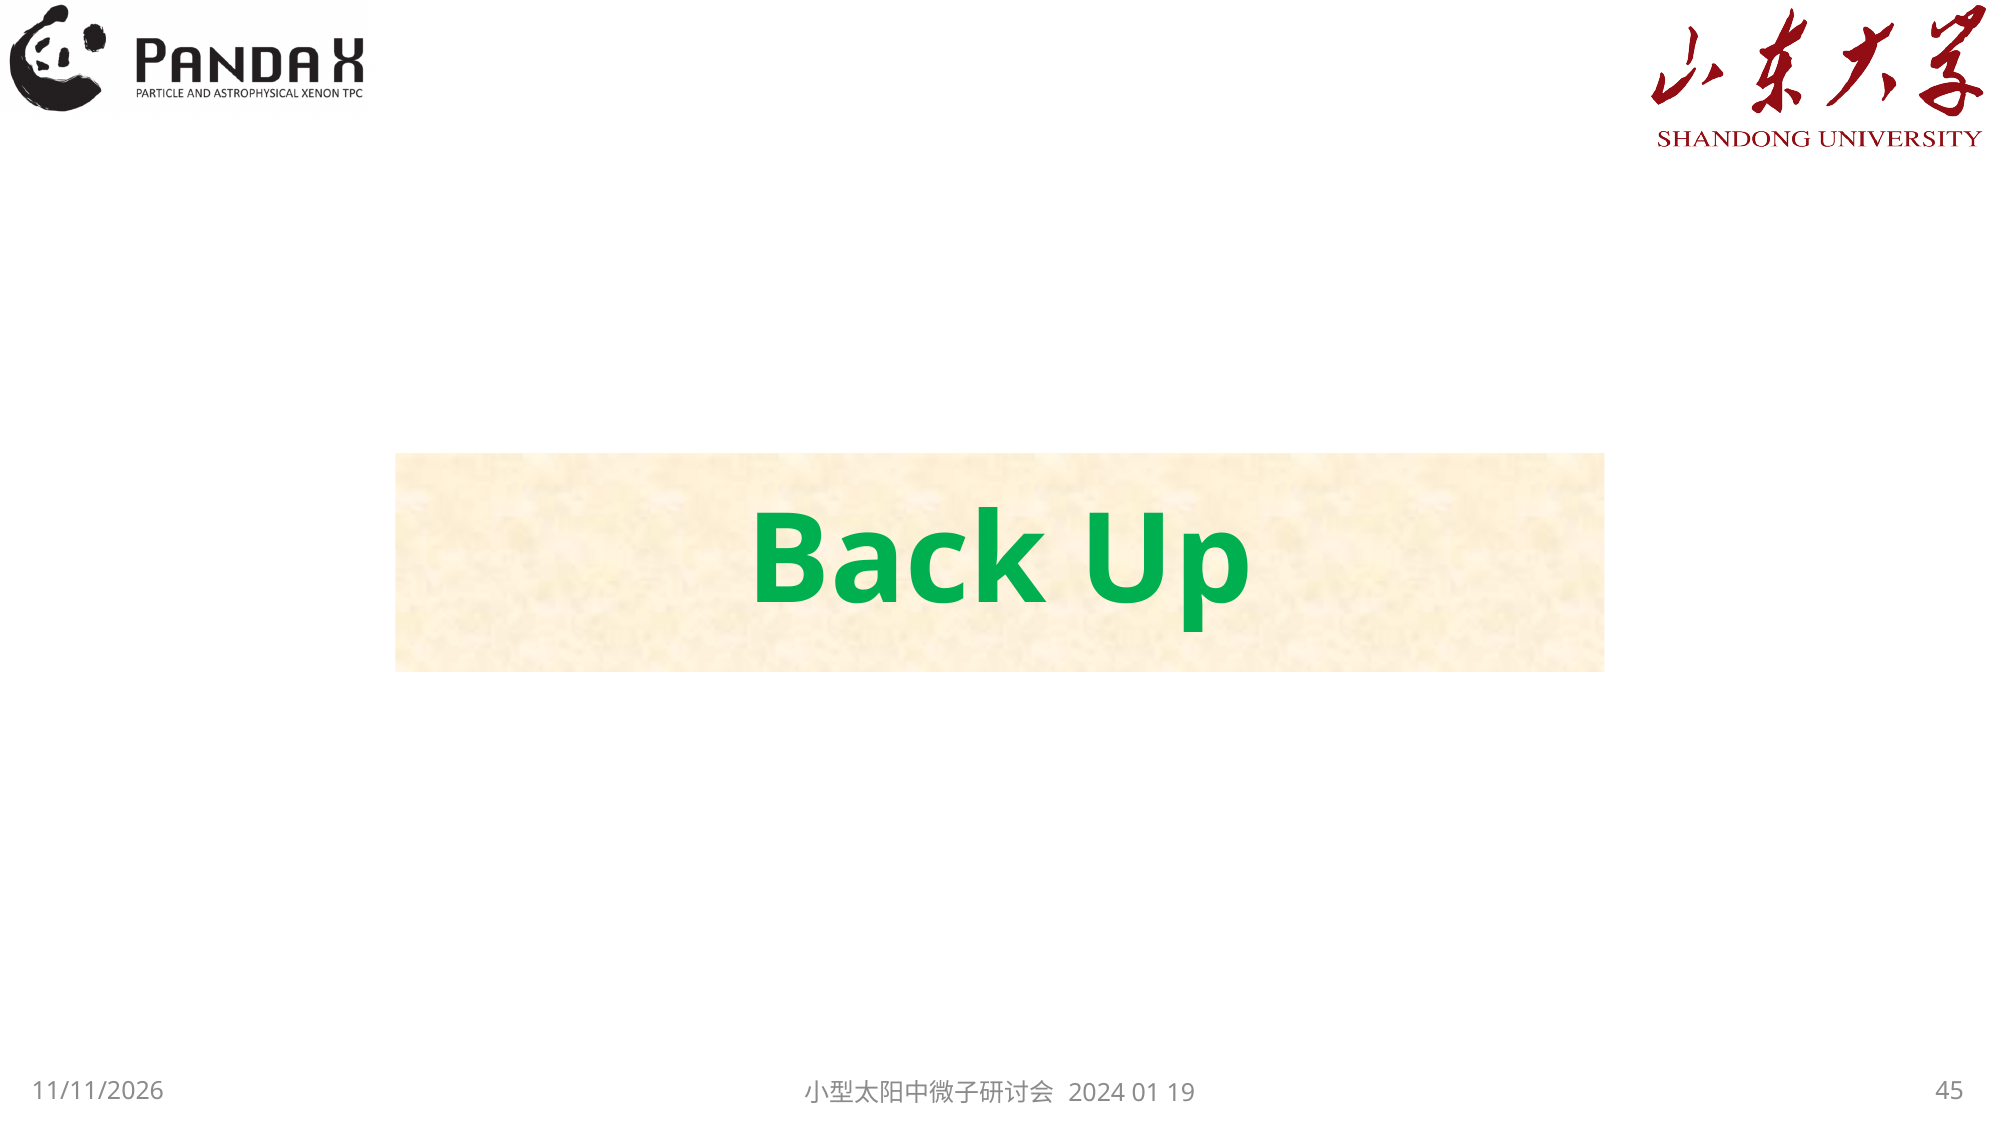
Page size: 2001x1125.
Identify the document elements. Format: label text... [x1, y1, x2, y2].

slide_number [16, 1061, 467, 1122]
picture [1637, 0, 2001, 160]
picture [0, 0, 374, 118]
slide_number 45 [1528, 1061, 1979, 1122]
title Back Up [395, 453, 1605, 672]
footer 小型太阳中微子研讨会 2024 01 19 [662, 1061, 1338, 1122]
